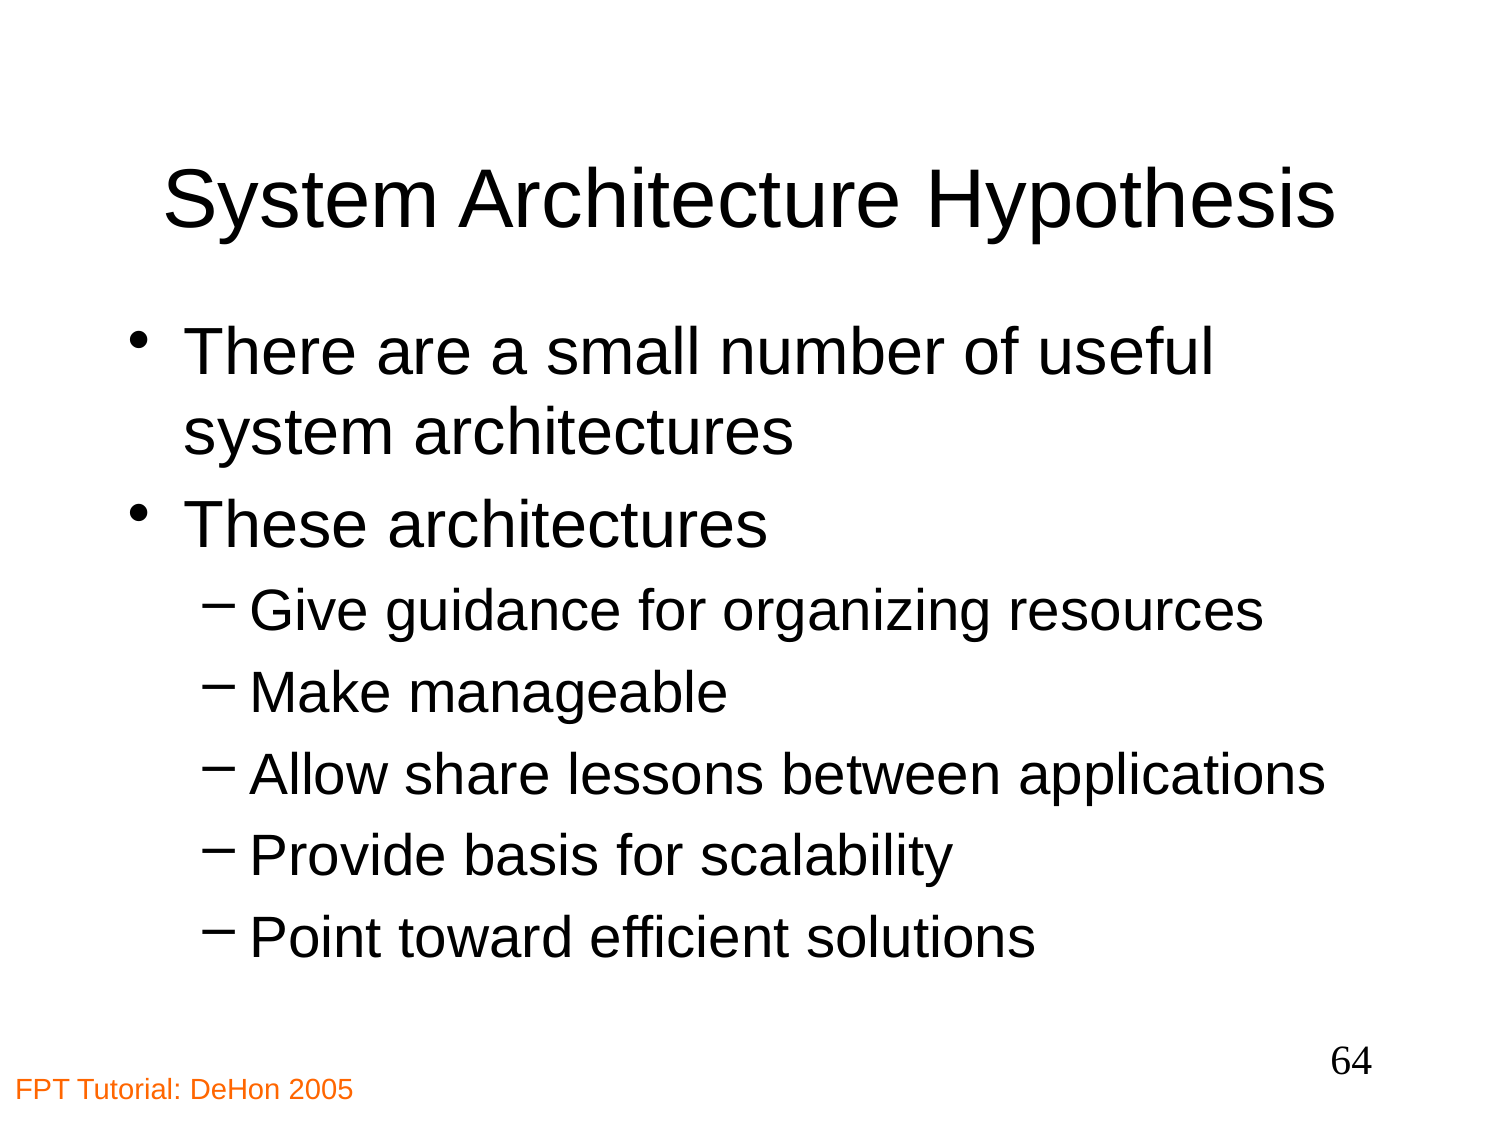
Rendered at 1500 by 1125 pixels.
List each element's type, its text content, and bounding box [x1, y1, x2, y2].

slide_number 64 [1074, 1051, 1388, 1101]
slide_number FPT Tutorial: DeHon 2005 [0, 1062, 688, 1125]
list There are a small number of useful system architectures These architectures Give guidance for organizing resources Make manageable Allow share lessons between applications Provide basis for scalability Point toward efficient solutions [112, 299, 1388, 1051]
title System Architecture Hypothesis [112, 99, 1388, 288]
